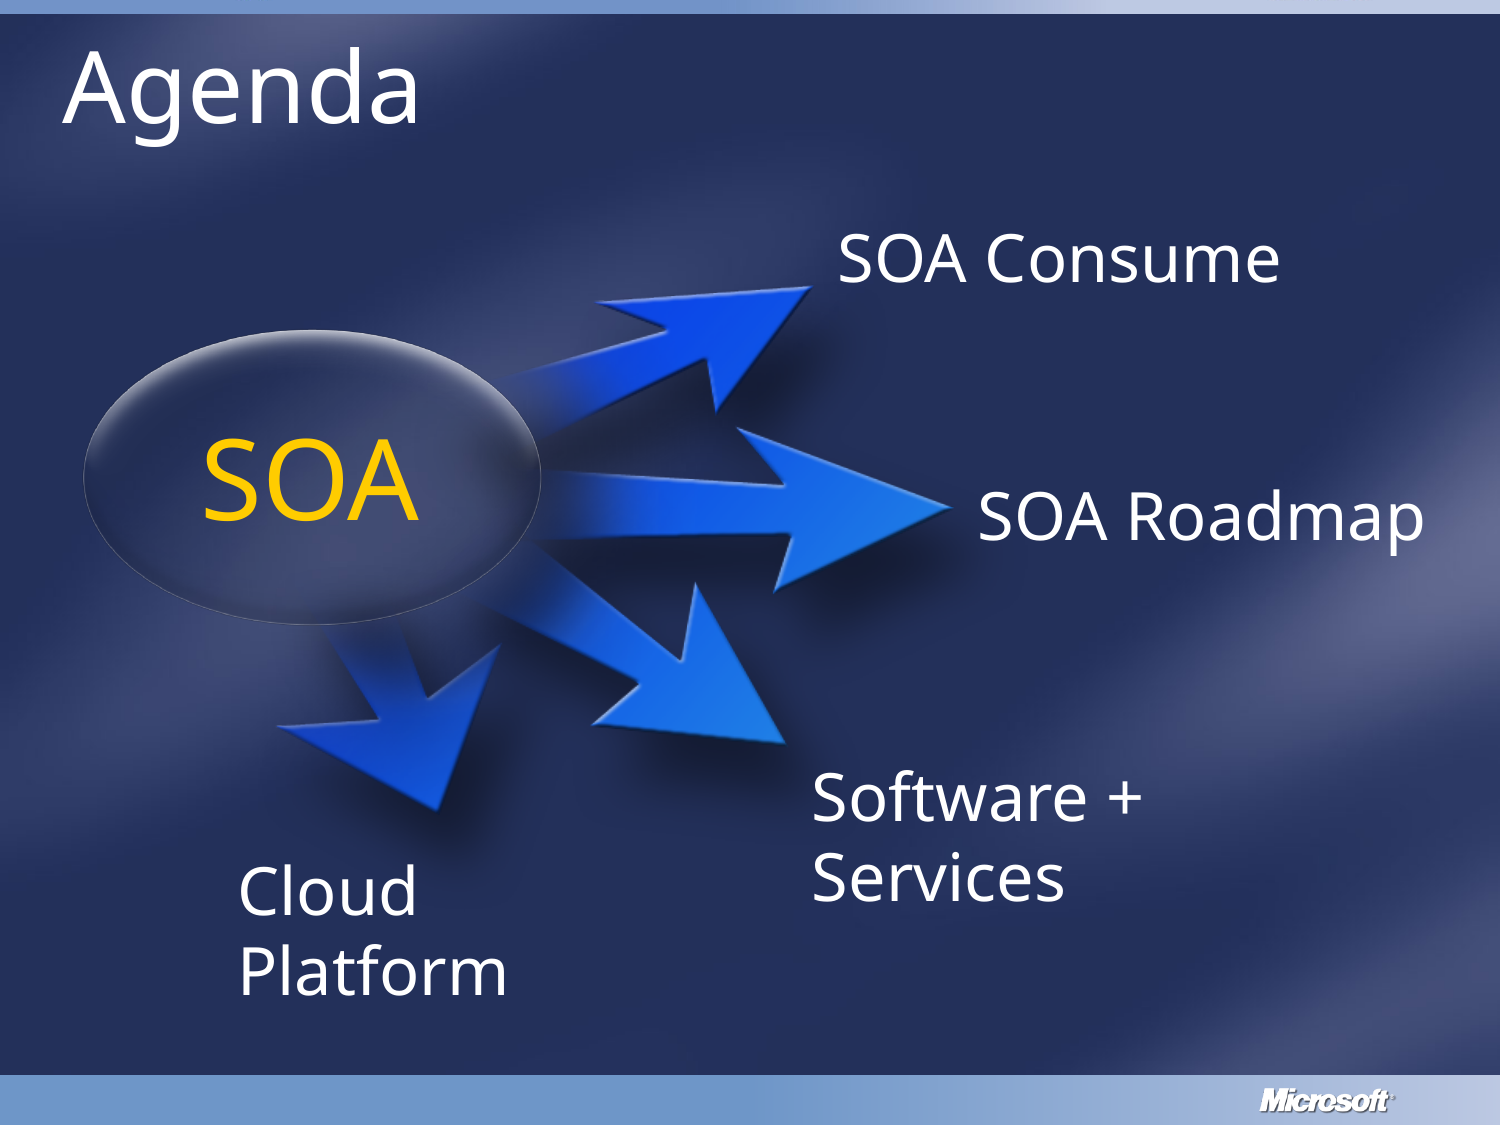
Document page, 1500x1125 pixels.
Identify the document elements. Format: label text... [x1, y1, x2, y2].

text_box SOA Roadmap [1033, 466, 1444, 562]
title Agenda [62, 37, 1438, 146]
picture [0, 0, 1500, 1076]
text_box Software + Services [796, 747, 1430, 923]
text_box SOA Consume [822, 208, 1339, 304]
picture [1259, 1088, 1397, 1114]
text_box Cloud Platform [222, 841, 715, 1017]
